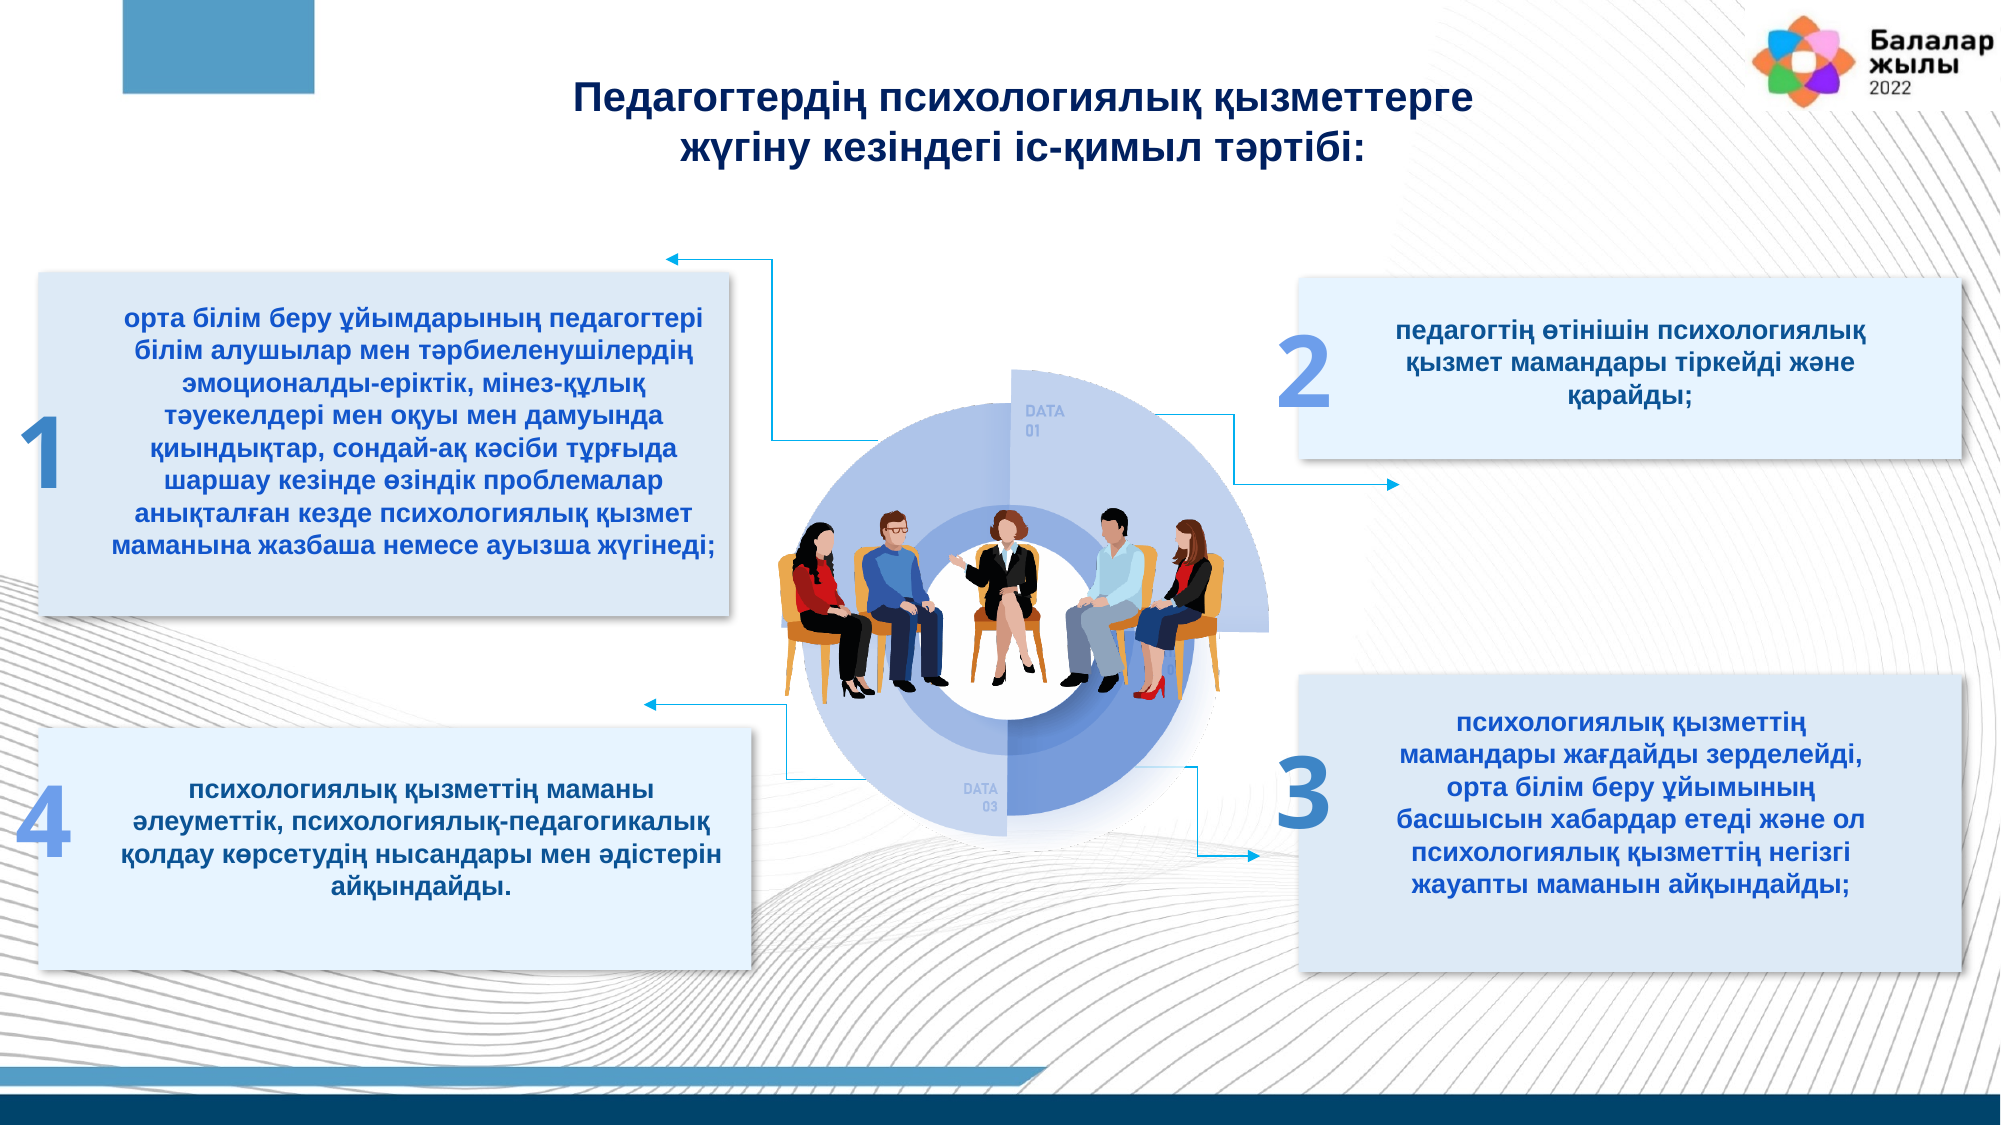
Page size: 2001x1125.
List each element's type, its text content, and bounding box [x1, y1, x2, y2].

text_box 3 [1273, 721, 1324, 856]
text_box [643, 704, 776, 780]
text_box [38, 272, 729, 617]
text_box психологиялық қызметтің маманы әлеуметтік, психологиялық-педагогикалық қолдау көрсетудің нысандары мен әдістерін айқындайды. [102, 763, 740, 960]
text_box 2 [1260, 300, 1324, 412]
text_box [1274, 414, 1400, 485]
text_box [145, 38, 1740, 105]
text_box педагогтің өтінішін психологиялық қызмет мамандары тіркейді және қарайды; [1358, 304, 1902, 433]
text_box 4 [0, 750, 64, 886]
text_box [1298, 277, 1962, 460]
text_box орта білім беру ұйымдарының педагогтері білім алушылар мен тәрбиеленушілердің эмоционалды-еріктік, мінез-құлық тәуекелдері мен оқуы мен дамуында қиындықтар, сондай-ақ кәсіби тұрғыда шаршау кезінде өзіндік проблемалар анықталған кезде психологиялық қызмет маманына жазбаша немесе ауызша жүгінеді; [95, 292, 732, 590]
text_box психологиялық қызметтің мамандары жағдайды зерделейді, орта білім беру ұйымының басшысын хабардар етеді және ол психологиялық қызметтің негізгі жауапты маманын айқындайды; [1359, 696, 1902, 939]
text_box 1 [0, 381, 64, 517]
text_box [38, 727, 752, 970]
text_box [1298, 674, 1962, 972]
text_box Педагогтердің психологиялық қызметтерге жүгіну кезіндегі іс-қимыл тәртібі: [503, 61, 1544, 177]
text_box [665, 259, 879, 441]
picture [0, 0, 2001, 1125]
